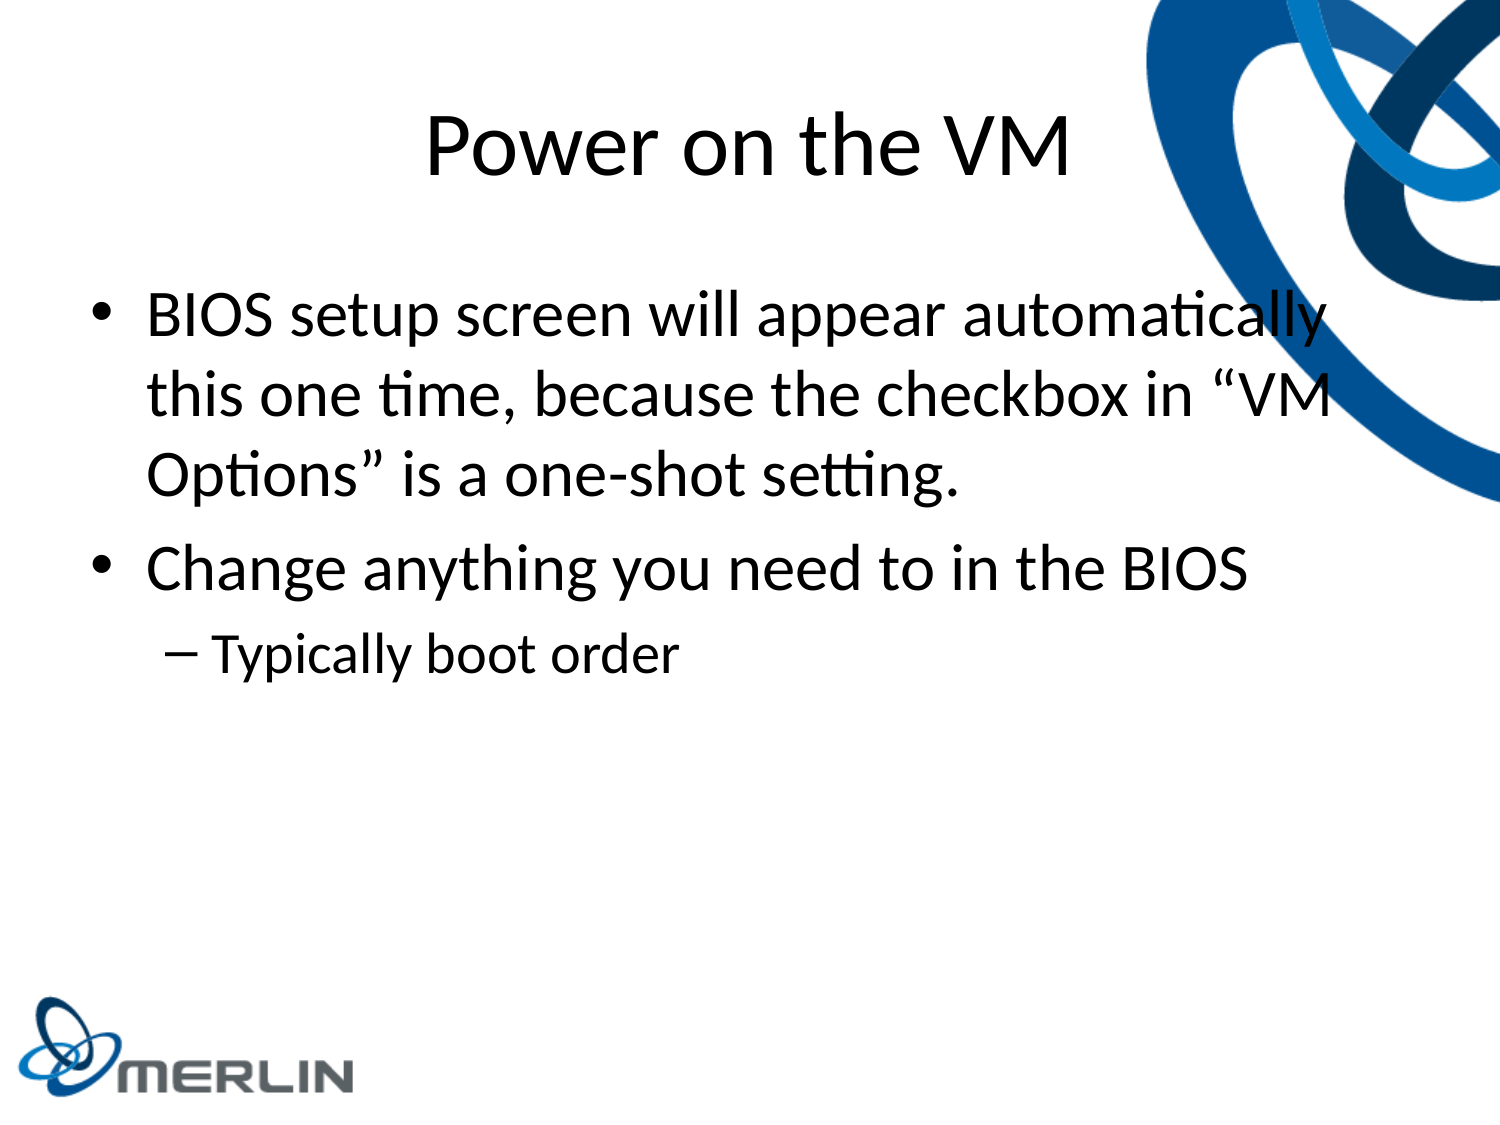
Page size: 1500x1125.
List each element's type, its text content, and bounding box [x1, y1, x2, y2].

list BIOS setup screen will appear automatically this one time, because the checkbox in “VM Options” is a one-shot setting. Change anything you need to in the BIOS Typically boot order [75, 262, 1425, 1005]
picture [0, 0, 1500, 1125]
title Power on the VM [75, 45, 1425, 233]
